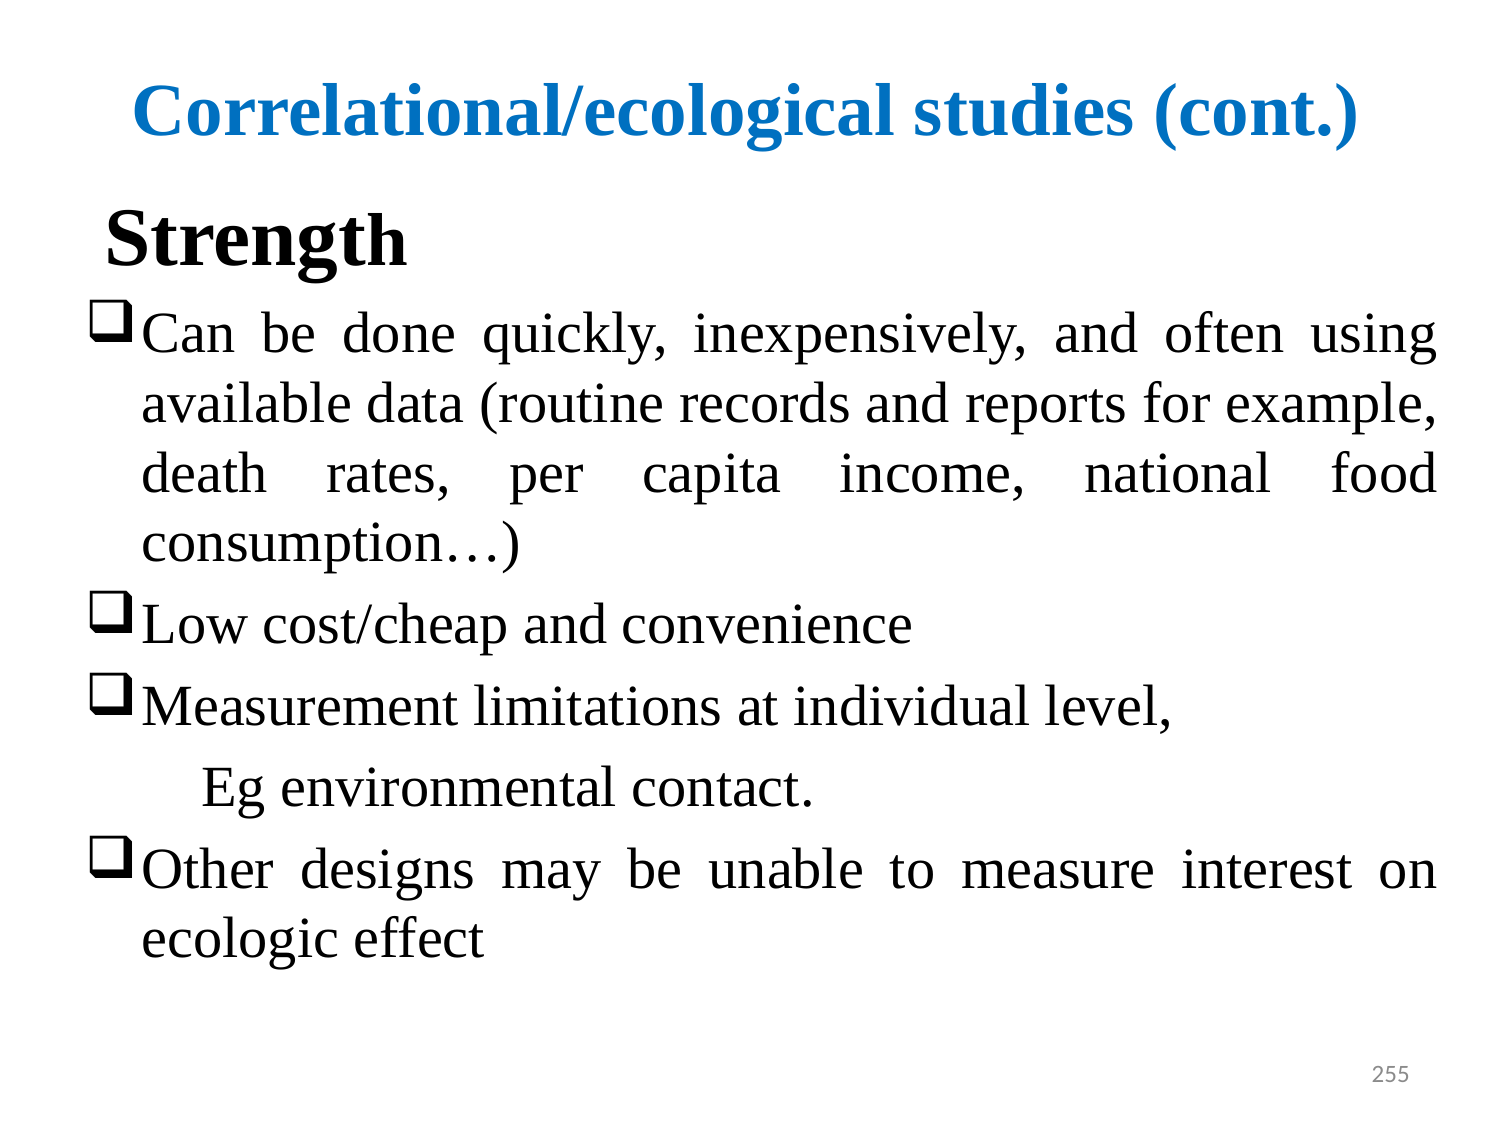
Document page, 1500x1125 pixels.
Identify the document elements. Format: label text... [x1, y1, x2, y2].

title Correlational/ecological studies (cont.) [64, 35, 1428, 175]
slide_number 255 [1074, 1042, 1425, 1103]
list Strength Can be done quickly, inexpensively, and often using available data (routine records and reports for example, death rates, per capita income, national food consumption…) Low cost/cheap and convenience Measurement limitations at individual level, Eg environmental contact. Other designs may be unable to measure interest on ecologic effect [70, 174, 1454, 1008]
